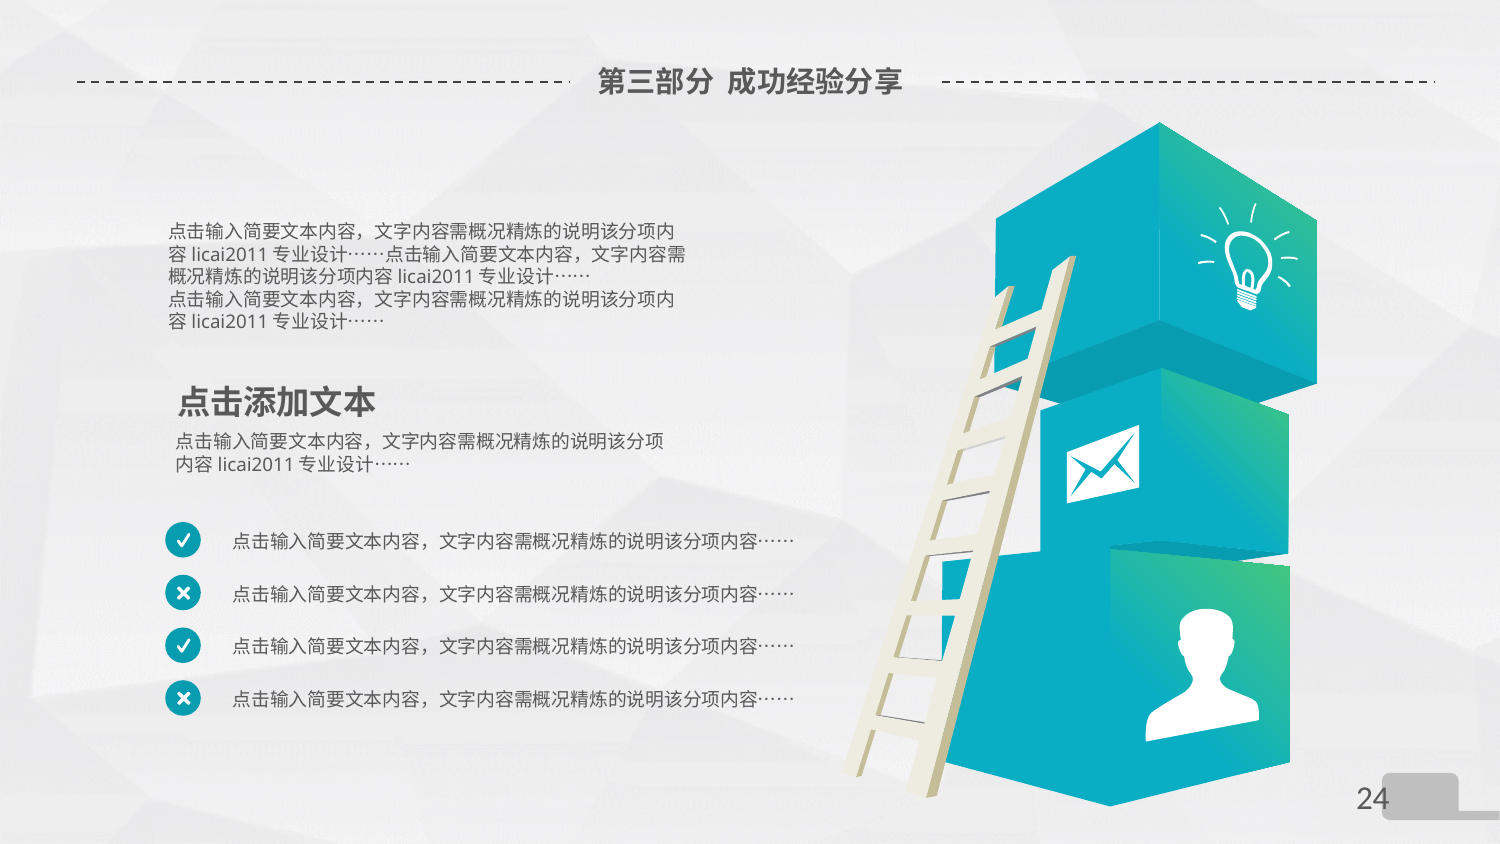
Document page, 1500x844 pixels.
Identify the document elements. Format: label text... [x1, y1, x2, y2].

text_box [1082, 367, 1289, 542]
text_box 点击输入简要文本内容，文字内容需概况精炼的说明该分项内容licai2011专业设计……点击输入简要文本内容，文字内容需概况精炼的说明该分项内容licai2011专业设计…… 点击输入简要文本内容，文字内容需概况精炼的说明该分项内容licai2011专业设计…… [156, 214, 698, 338]
picture [0, 0, 1500, 844]
text_box 点击添加文本 [162, 373, 392, 422]
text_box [164, 627, 810, 666]
title 第三部分 成功经验分享 [18, 52, 1483, 110]
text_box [164, 521, 810, 561]
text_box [993, 122, 1318, 435]
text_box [164, 574, 810, 613]
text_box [164, 679, 810, 719]
text_box 点击输入简要文本内容，文字内容需概况精炼的说明该分项内容licai2011专业设计…… [160, 422, 693, 483]
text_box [940, 543, 1290, 807]
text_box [841, 255, 1077, 799]
